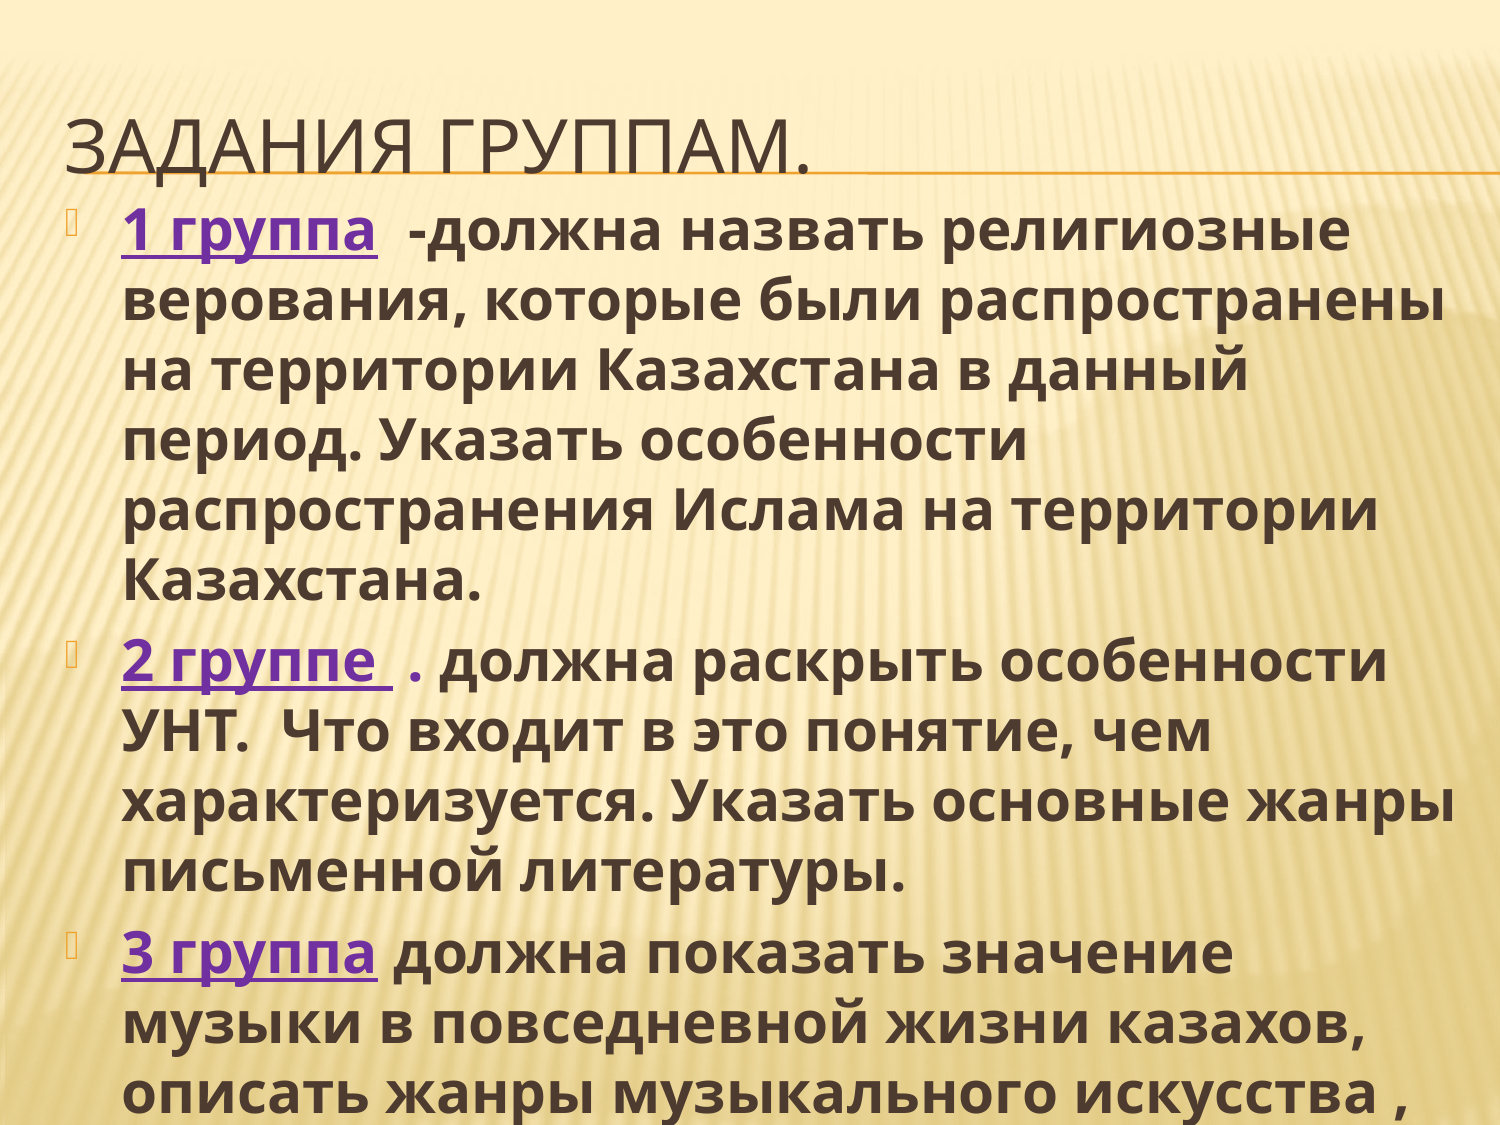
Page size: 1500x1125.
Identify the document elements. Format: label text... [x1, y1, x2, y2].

list 1 группа -должна назвать религиозные верования, которые были распространены на территории Казахстана в данный период. Указать особенности распространения Ислама на территории Казахстана. 2 группе . должна раскрыть особенности УНТ. Что входит в это понятие, чем характеризуется. Указать основные жанры письменной литературы. 3 группа должна показать значение музыки в повседневной жизни казахов, описать жанры музыкального искусства , а также рассказать об музыкальных инструментах. [50, 184, 1475, 1125]
title Задания группам. [50, 75, 1475, 184]
